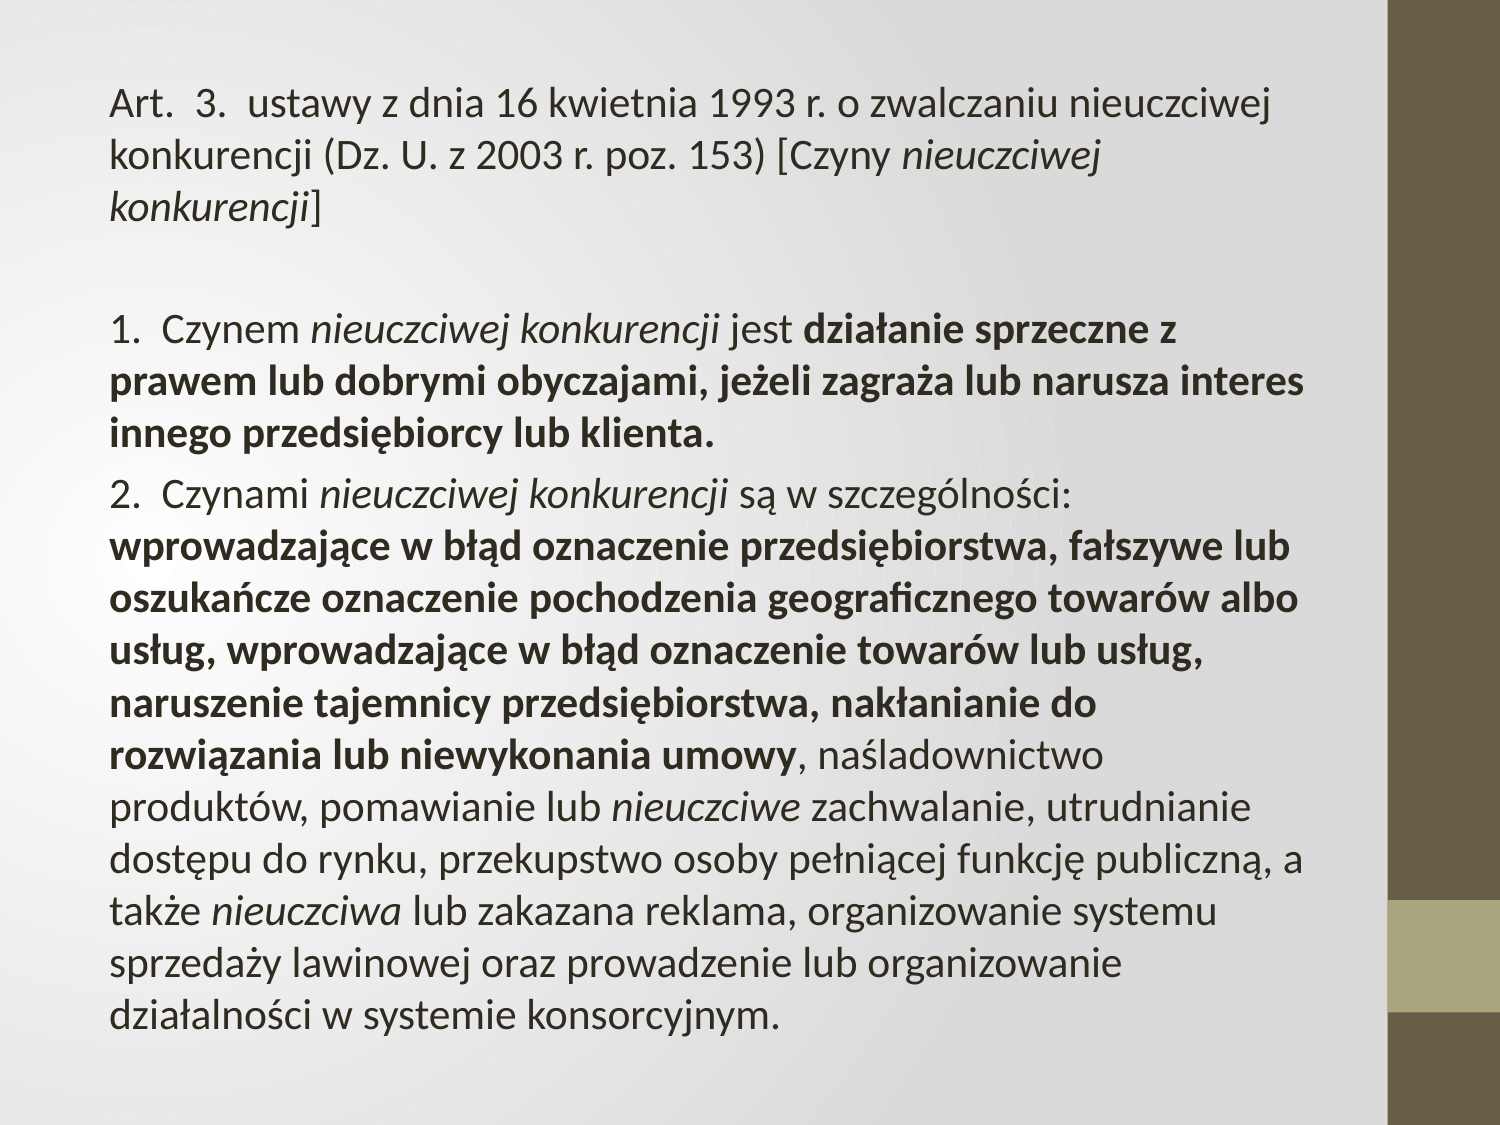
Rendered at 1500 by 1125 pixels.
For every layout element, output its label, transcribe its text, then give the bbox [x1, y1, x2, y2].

list Art. 3. ustawy z dnia 16 kwietnia 1993 r. o zwalczaniu nieuczciwej konkurencji (Dz. U. z 2003 r. poz. 153) [Czyny nieuczciwej konkurencji] 1. Czynem nieuczciwej konkurencji jest działanie sprzeczne z prawem lub dobrymi obyczajami, jeżeli zagraża lub narusza interes innego przedsiębiorcy lub klienta. 2. Czynami nieuczciwej konkurencji są w szczególności: wprowadzające w błąd oznaczenie przedsiębiorstwa, fałszywe lub oszukańcze oznaczenie pochodzenia geograficznego towarów albo usług, wprowadzające w błąd oznaczenie towarów lub usług, naruszenie tajemnicy przedsiębiorstwa, nakłanianie do rozwiązania lub niewykonania umowy, naśladownictwo produktów, pomawianie lub nieuczciwe zachwalanie, utrudnianie dostępu do rynku, przekupstwo osoby pełniącej funkcję publiczną, a także nieuczciwa lub zakazana reklama, organizowanie systemu sprzedaży lawinowej oraz prowadzenie lub organizowanie działalności w systemie konsorcyjnym. [75, 66, 1325, 1050]
